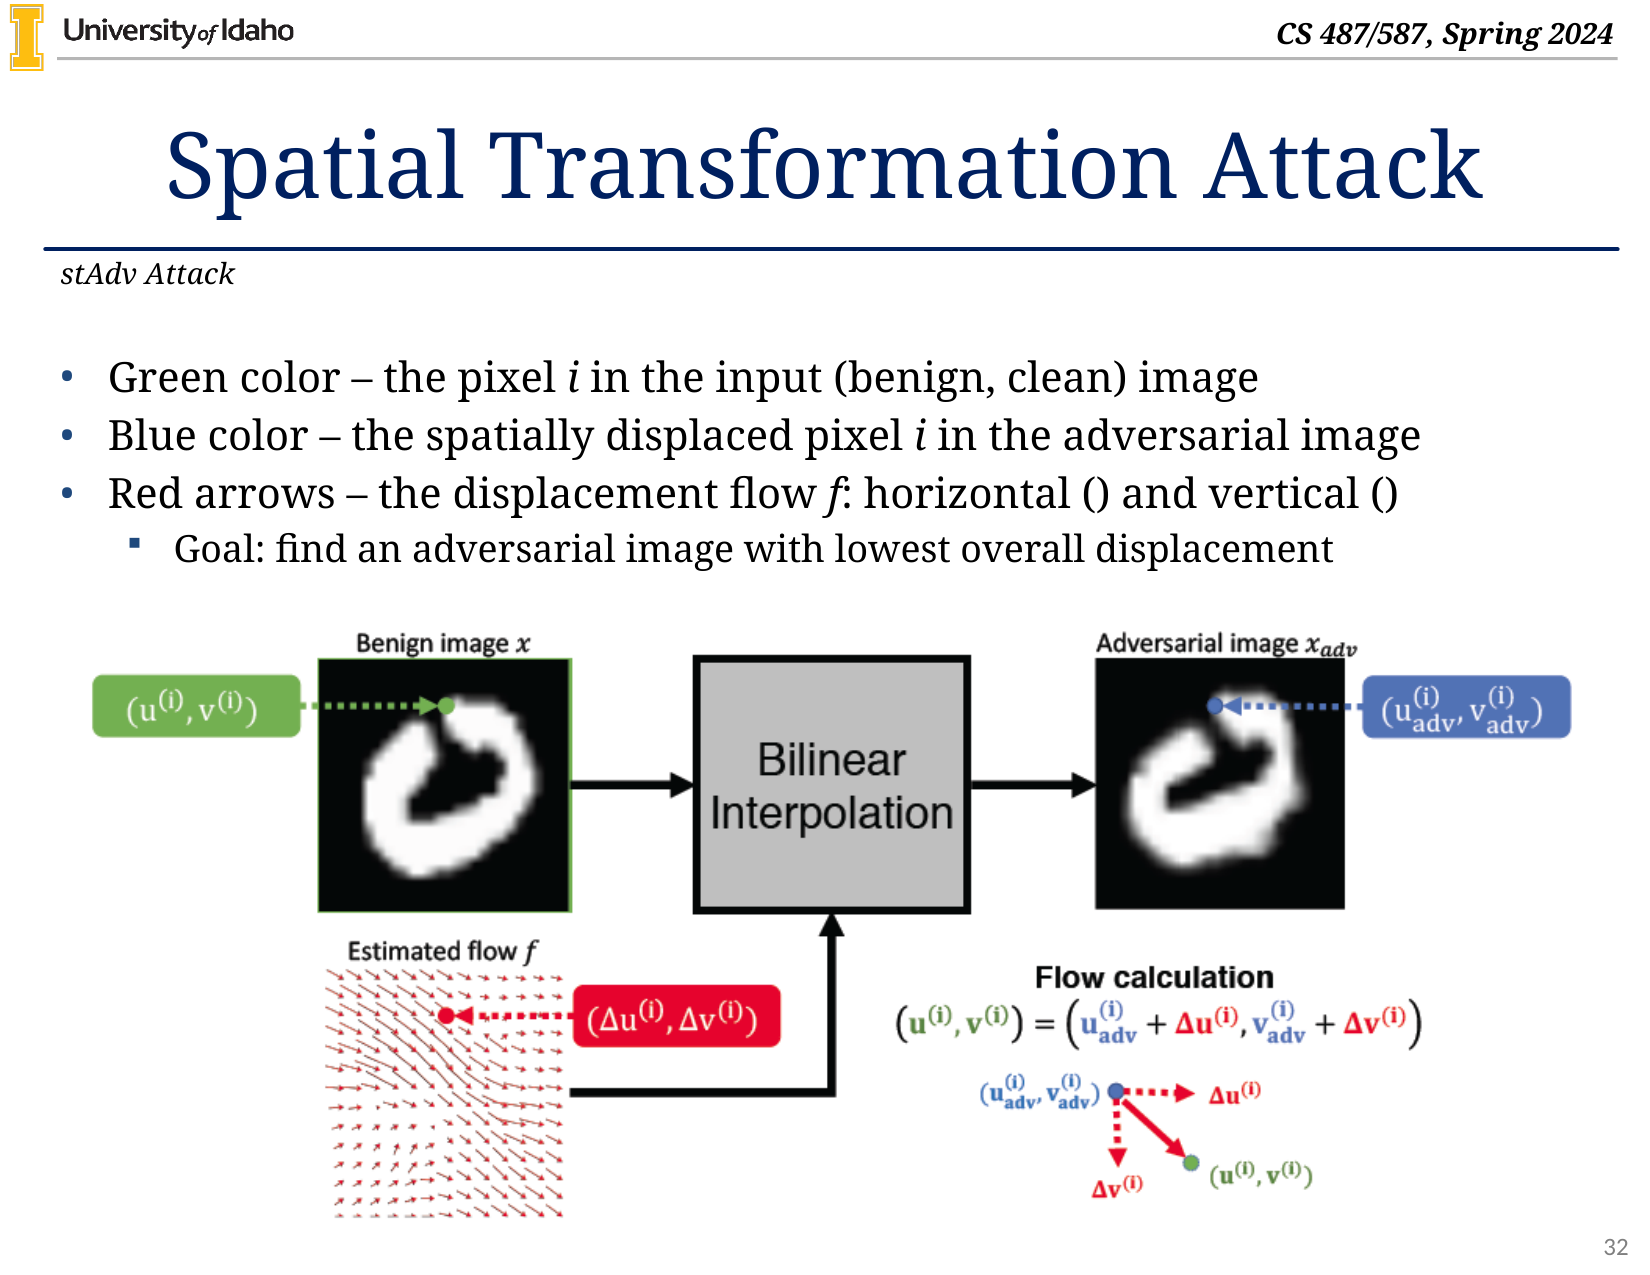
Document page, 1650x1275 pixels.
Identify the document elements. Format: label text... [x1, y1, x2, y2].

picture [80, 601, 1586, 1240]
list stAdv Attack [45, 247, 1062, 306]
picture [9, 4, 48, 71]
title Spatial Transformation Attack [0, 75, 1650, 248]
picture [57, 2, 294, 52]
